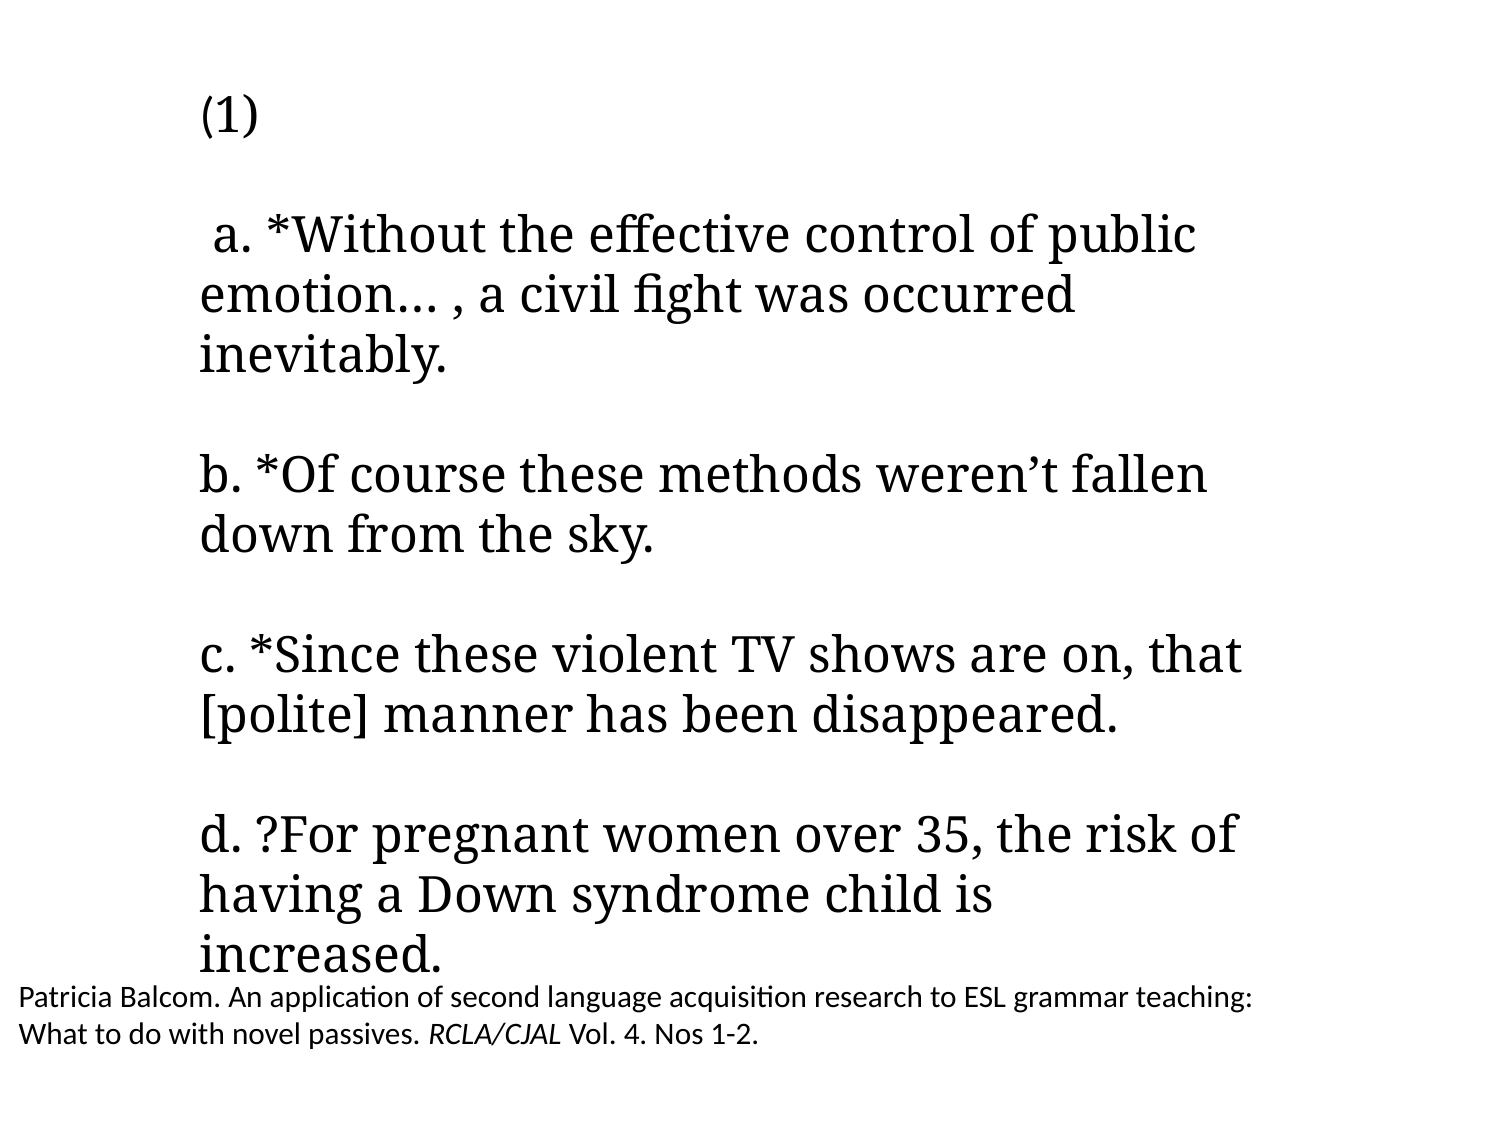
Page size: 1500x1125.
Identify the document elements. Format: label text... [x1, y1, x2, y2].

text_box Patricia Balcom. An application of second language acquisition research to ESL grammar teaching: What to do with novel passives. RCLA/CJAL Vol. 4. Nos 1-2. [3, 968, 1278, 1059]
text_box (1) a. *Without the effective control of public emotion… , a civil fight was occurred inevitably. b. *Of course these methods weren’t fallen down from the sky. c. *Since these violent TV shows are on, that [polite] manner has been disappeared. d. ?For pregnant women over 35, the risk of having a Down syndrome child is increased. [184, 74, 1266, 968]
